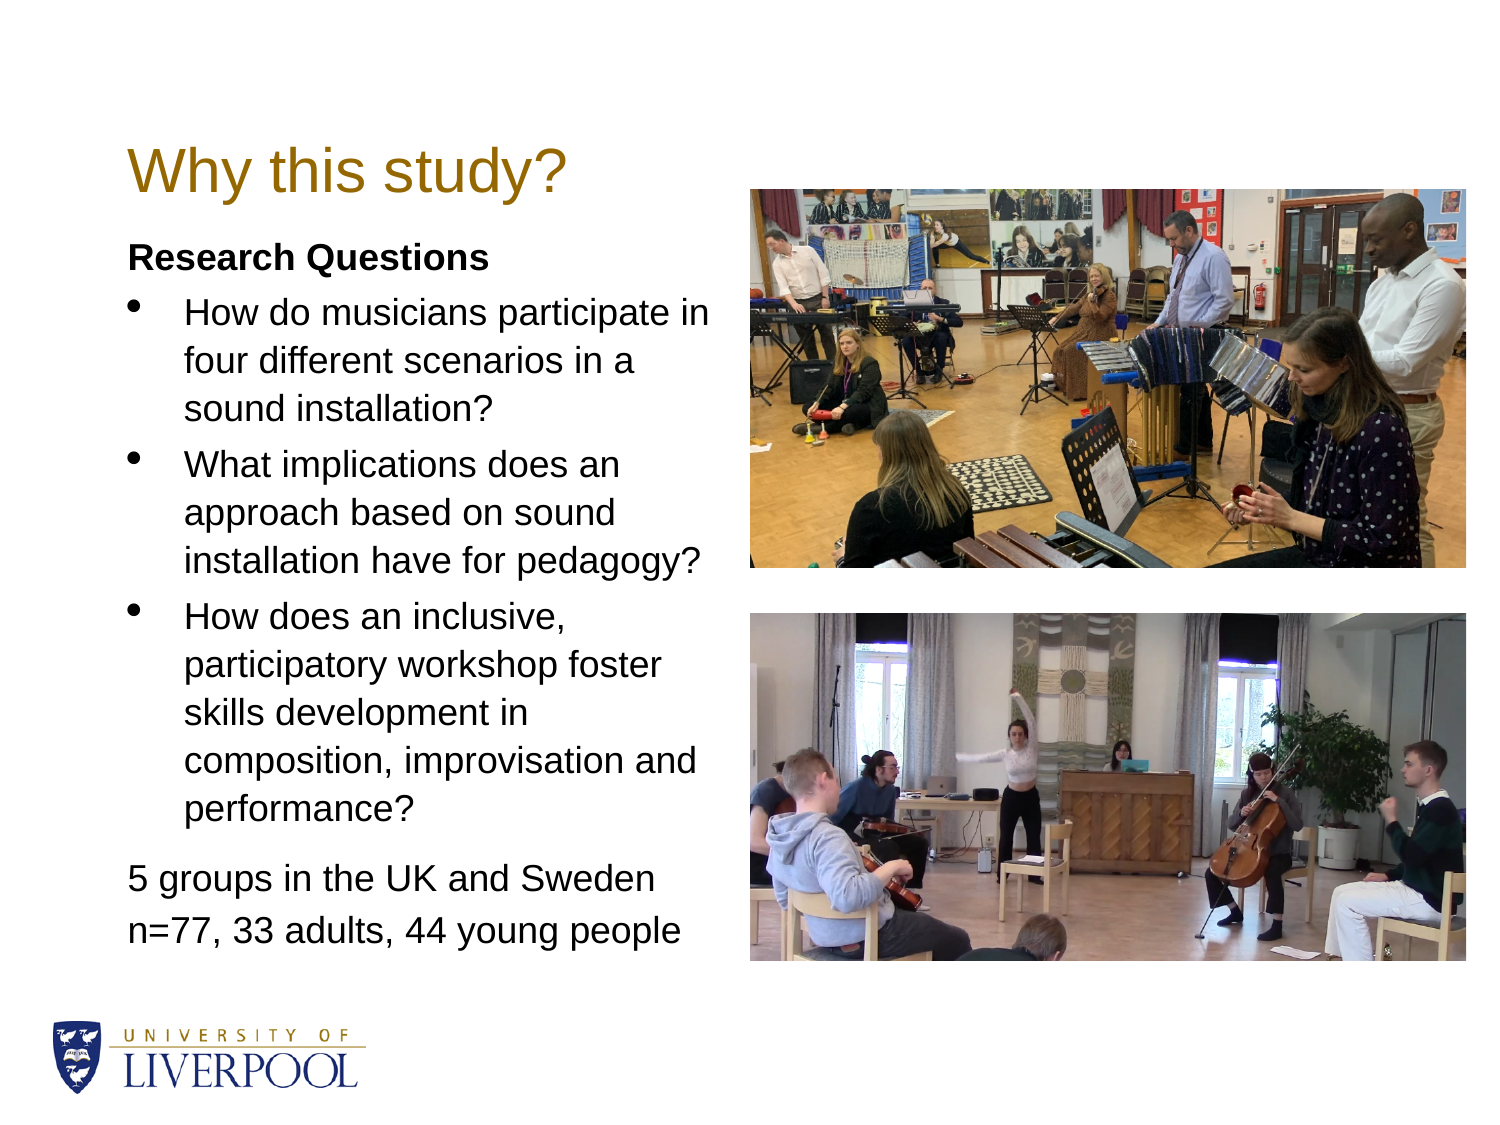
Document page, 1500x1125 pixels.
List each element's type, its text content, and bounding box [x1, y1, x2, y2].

picture [749, 613, 1467, 961]
picture [52, 1020, 366, 1094]
list Research Questions How do musicians participate in four different scenarios in a sound installation? What implications does an approach based on sound installation have for pedagogy? How does an inclusive, participatory workshop foster skills development in composition, improvisation and performance? 5 groups in the UK and Sweden n=77, 33 adults, 44 young people [112, 224, 727, 988]
picture [749, 189, 1467, 568]
title Why this study? [112, 62, 1388, 213]
